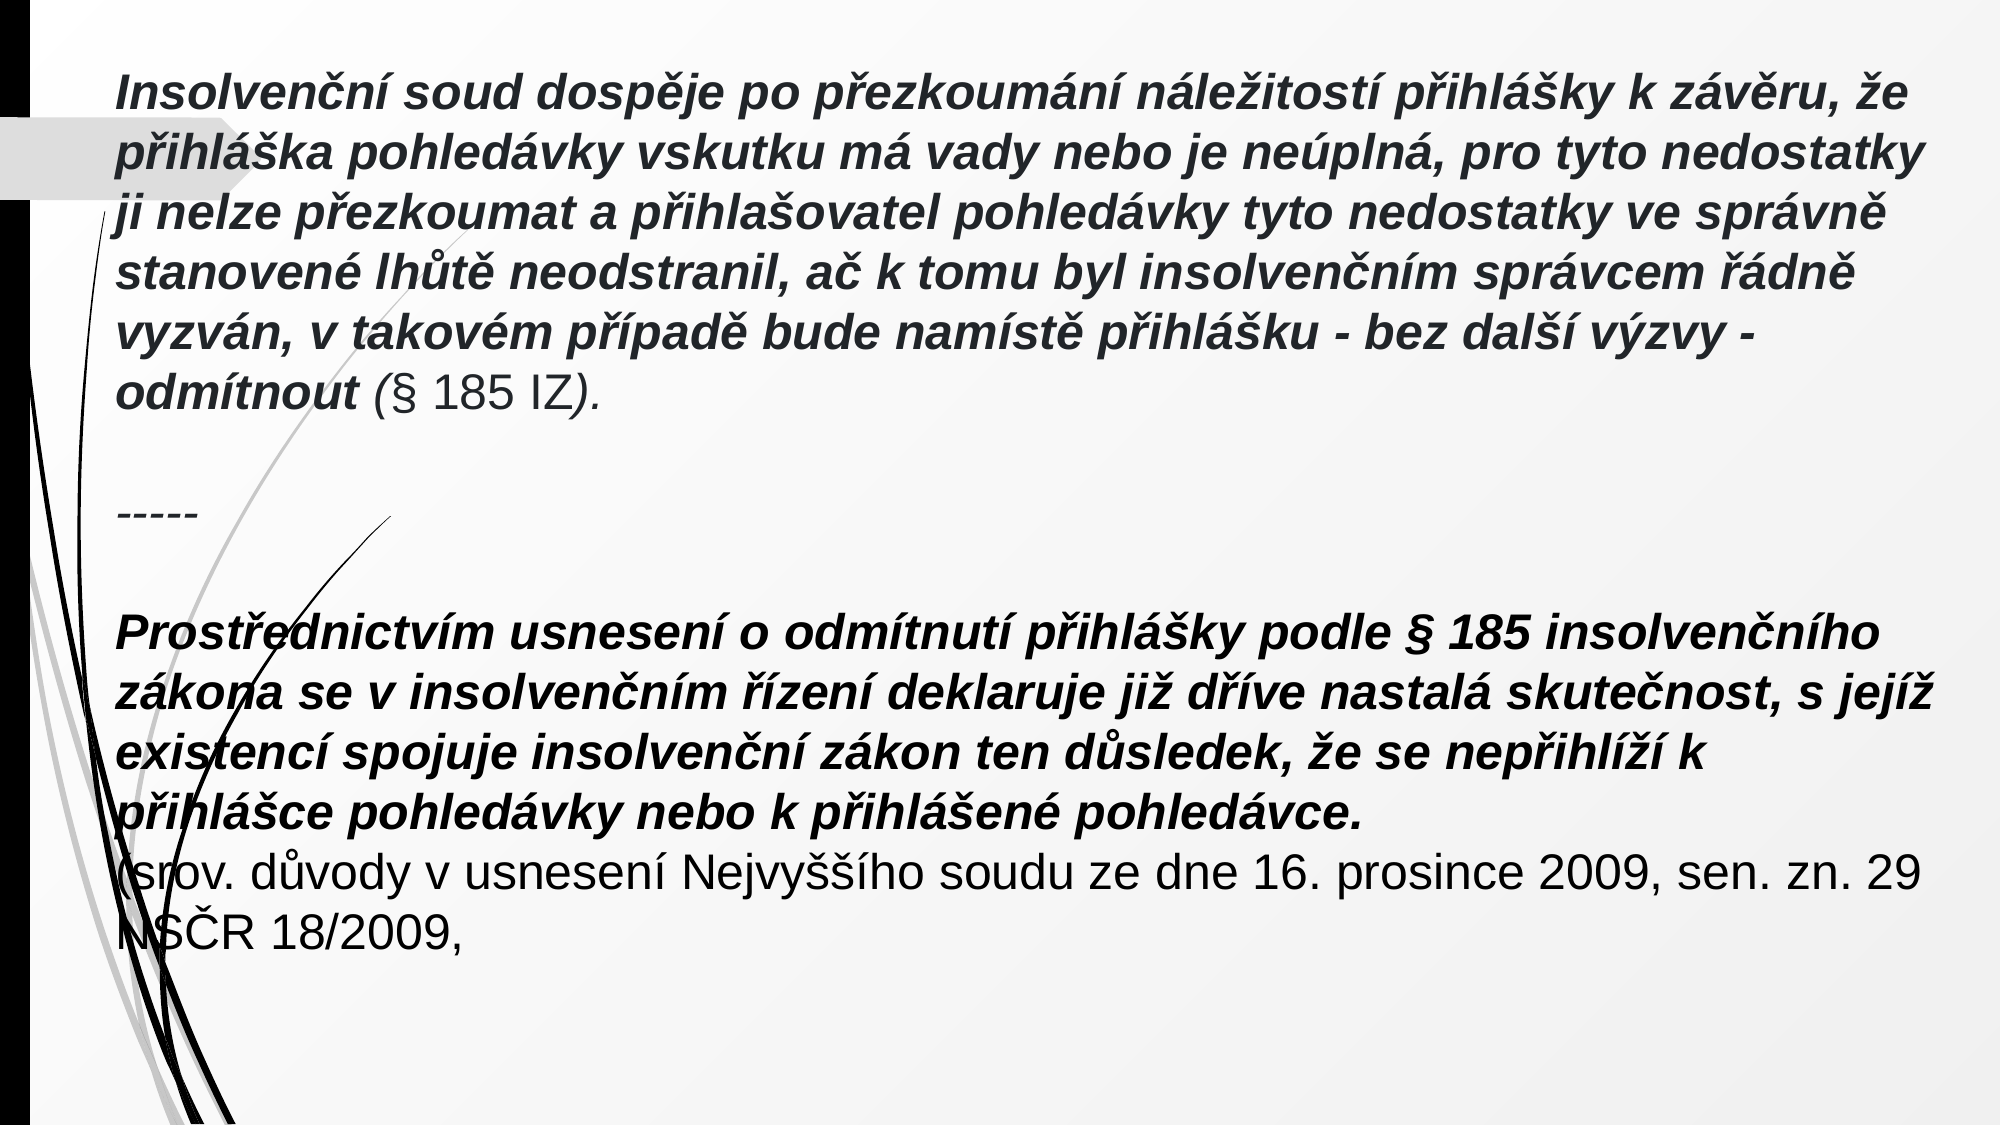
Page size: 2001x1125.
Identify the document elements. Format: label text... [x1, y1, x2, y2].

text_box Insolvenční soud dospěje po přezkoumání náležitostí přihlášky k závěru, že přihláška pohledávky vskutku má vady nebo je neúplná, pro tyto nedostatky ji nelze přezkoumat a přihlašovatel pohledávky tyto nedostatky ve správně stanovené lhůtě neodstranil, ač k tomu byl insolvenčním správcem řádně vyzván, v takovém případě bude namístě přihlášku - bez další výzvy - odmítnout (§ 185 IZ). ----- Prostřednictvím usnesení o odmítnutí přihlášky podle § 185 insolvenčního zákona se v insolvenčním řízení deklaruje již dříve nastalá skutečnost, s jejíž existencí spojuje insolvenční zákon ten důsledek, že se nepřihlíží k přihlášce pohledávky nebo k přihlášené pohledávce. (srov. důvody v usnesení Nejvyššího soudu ze dne 16. prosince 2009, sen. zn. 29 NSČR 18/2009, [100, 52, 1956, 1088]
